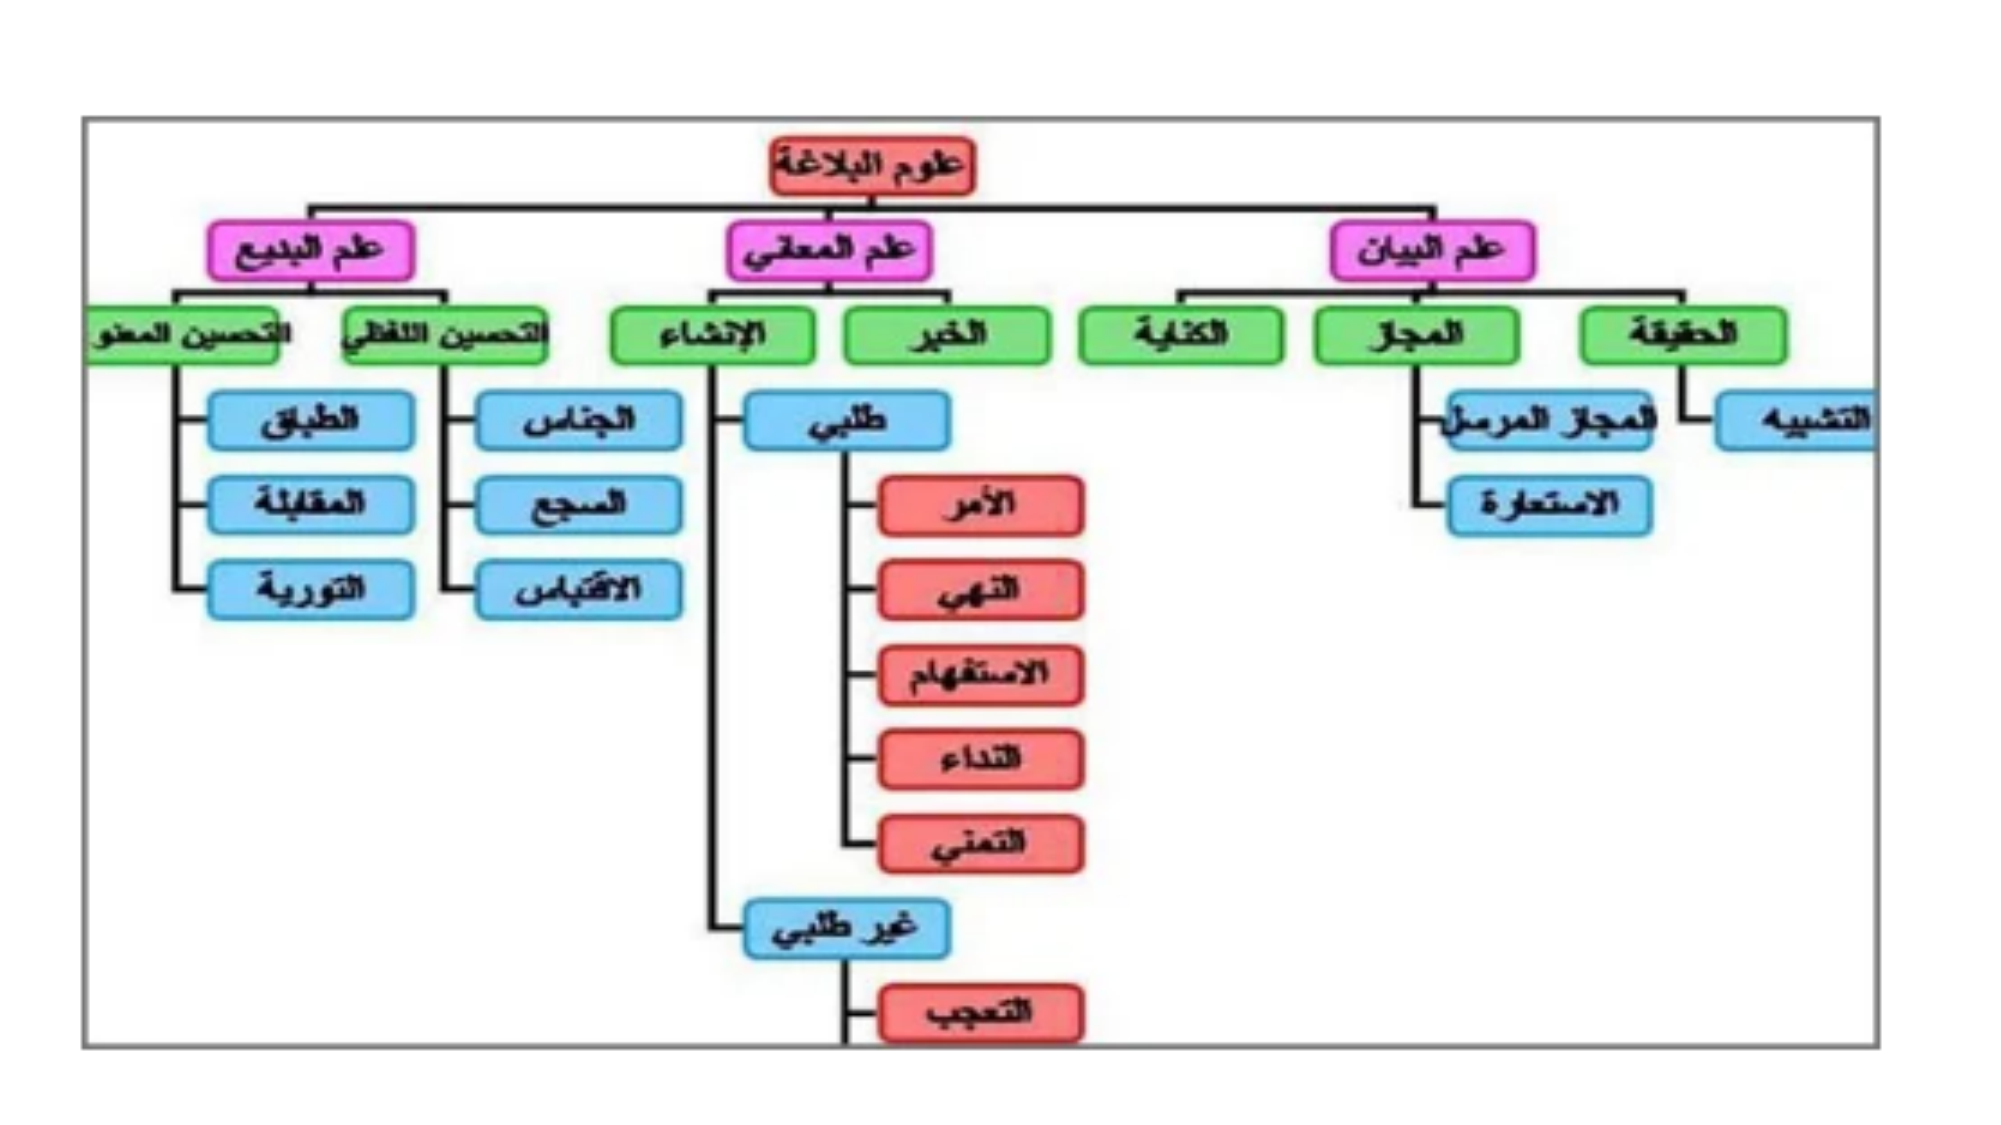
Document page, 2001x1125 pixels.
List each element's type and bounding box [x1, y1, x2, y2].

picture [0, 84, 1925, 1085]
